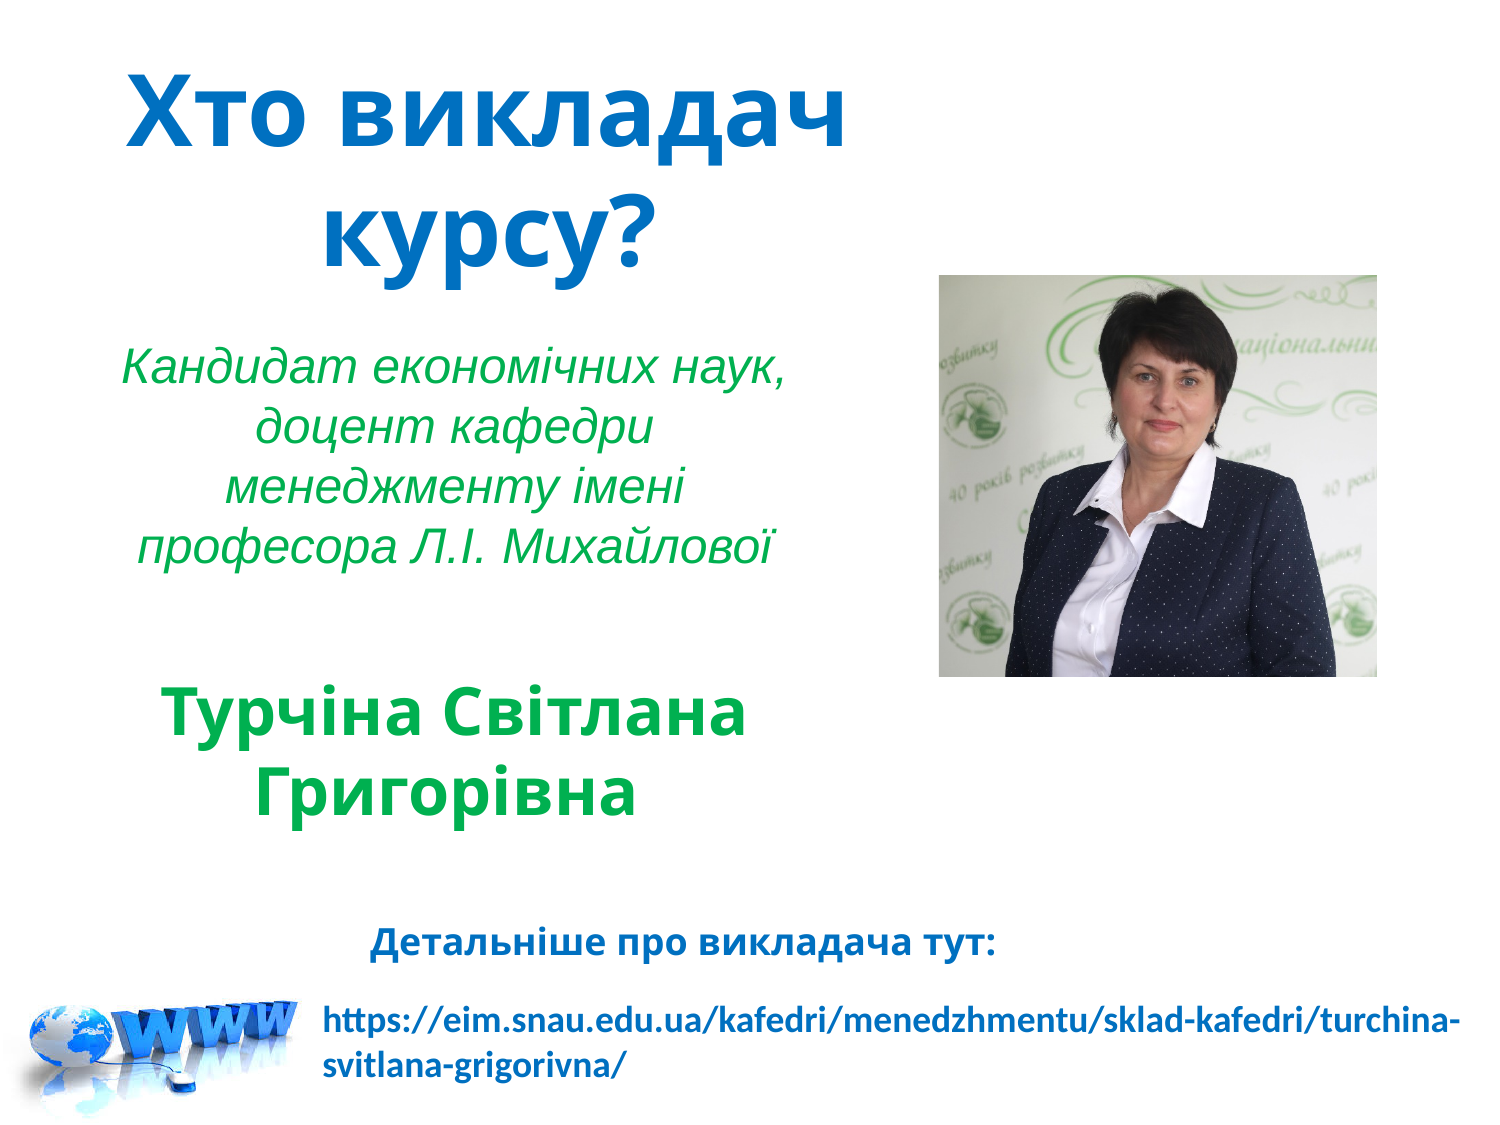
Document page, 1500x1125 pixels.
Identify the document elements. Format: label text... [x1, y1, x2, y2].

text_box Кандидат економічних наук, доцент кафедри менеджменту імені професора Л.І. Михайлової Турчіна Світлана Григорівна [100, 326, 809, 622]
picture [938, 274, 1378, 677]
text_box Детальніше про викладача тут: [355, 910, 1022, 970]
text_box https://eim.snau.edu.ua/kafedri/menedzhmentu/sklad-kafedri/turchina-svitlana-grigorivna/ [316, 987, 1500, 1093]
text_box Хто викладач курсу? [64, 39, 912, 295]
picture [3, 970, 312, 1125]
